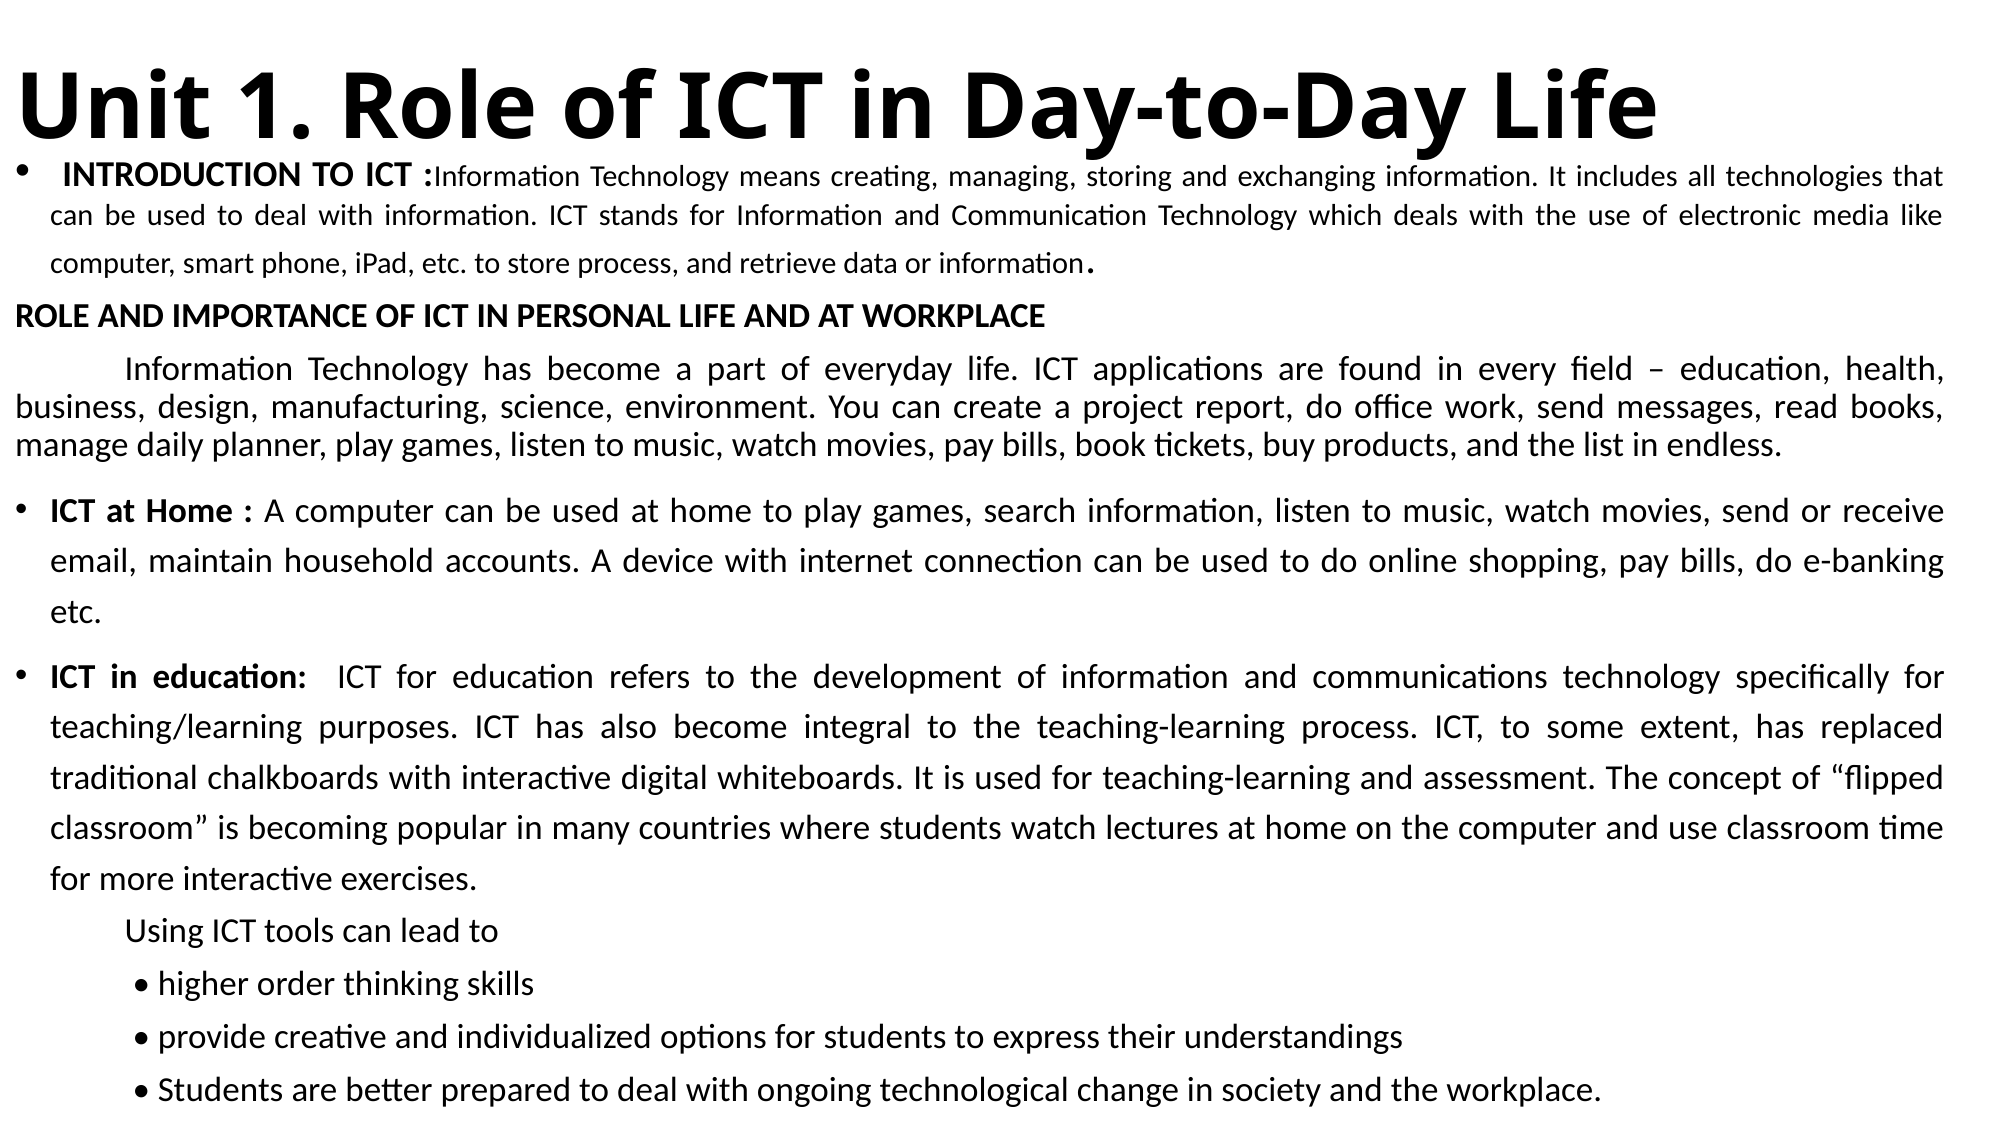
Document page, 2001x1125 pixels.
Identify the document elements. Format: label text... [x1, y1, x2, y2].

list INTRODUCTION TO ICT :Information Technology means creating, managing, storing and exchanging information. It includes all technologies that can be used to deal with information. ICT stands for Information and Communication Technology which deals with the use of electronic media like computer, smart phone, iPad, etc. to store process, and retrieve data or information. ROLE AND IMPORTANCE OF ICT IN PERSONAL LIFE AND AT WORKPLACE Information Technology has become a part of everyday life. ICT applications are found in every field – education, health, business, design, manufacturing, science, environment. You can create a project report, do office work, send messages, read books, manage daily planner, play games, listen to music, watch movies, pay bills, book tickets, buy products, and the list in endless. ICT at Home : A computer can be used at home to play games, search information, listen to music, watch movies, send or receive email, maintain household accounts. A device with internet connection can be used to do online shopping, pay bills, do e-banking etc. ICT in education: ICT for education refers to the development of information and communications technology specifically for teaching/learning purposes. ICT has also become integral to the teaching-learning process. ICT, to some extent, has replaced traditional chalkboards with interactive digital whiteboards. It is used for teaching-learning and assessment. The concept of “flipped classroom” is becoming popular in many countries where students watch lectures at home on the computer and use classroom time for more interactive exercises. Using ICT tools can lead to • higher order thinking skills • provide creative and individualized options for students to express their understandings • Students are better prepared to deal with ongoing technological change in society and the workplace. [0, 136, 1961, 1125]
title Unit 1. Role of ICT in Day-to-Day Life [0, 0, 1725, 136]
